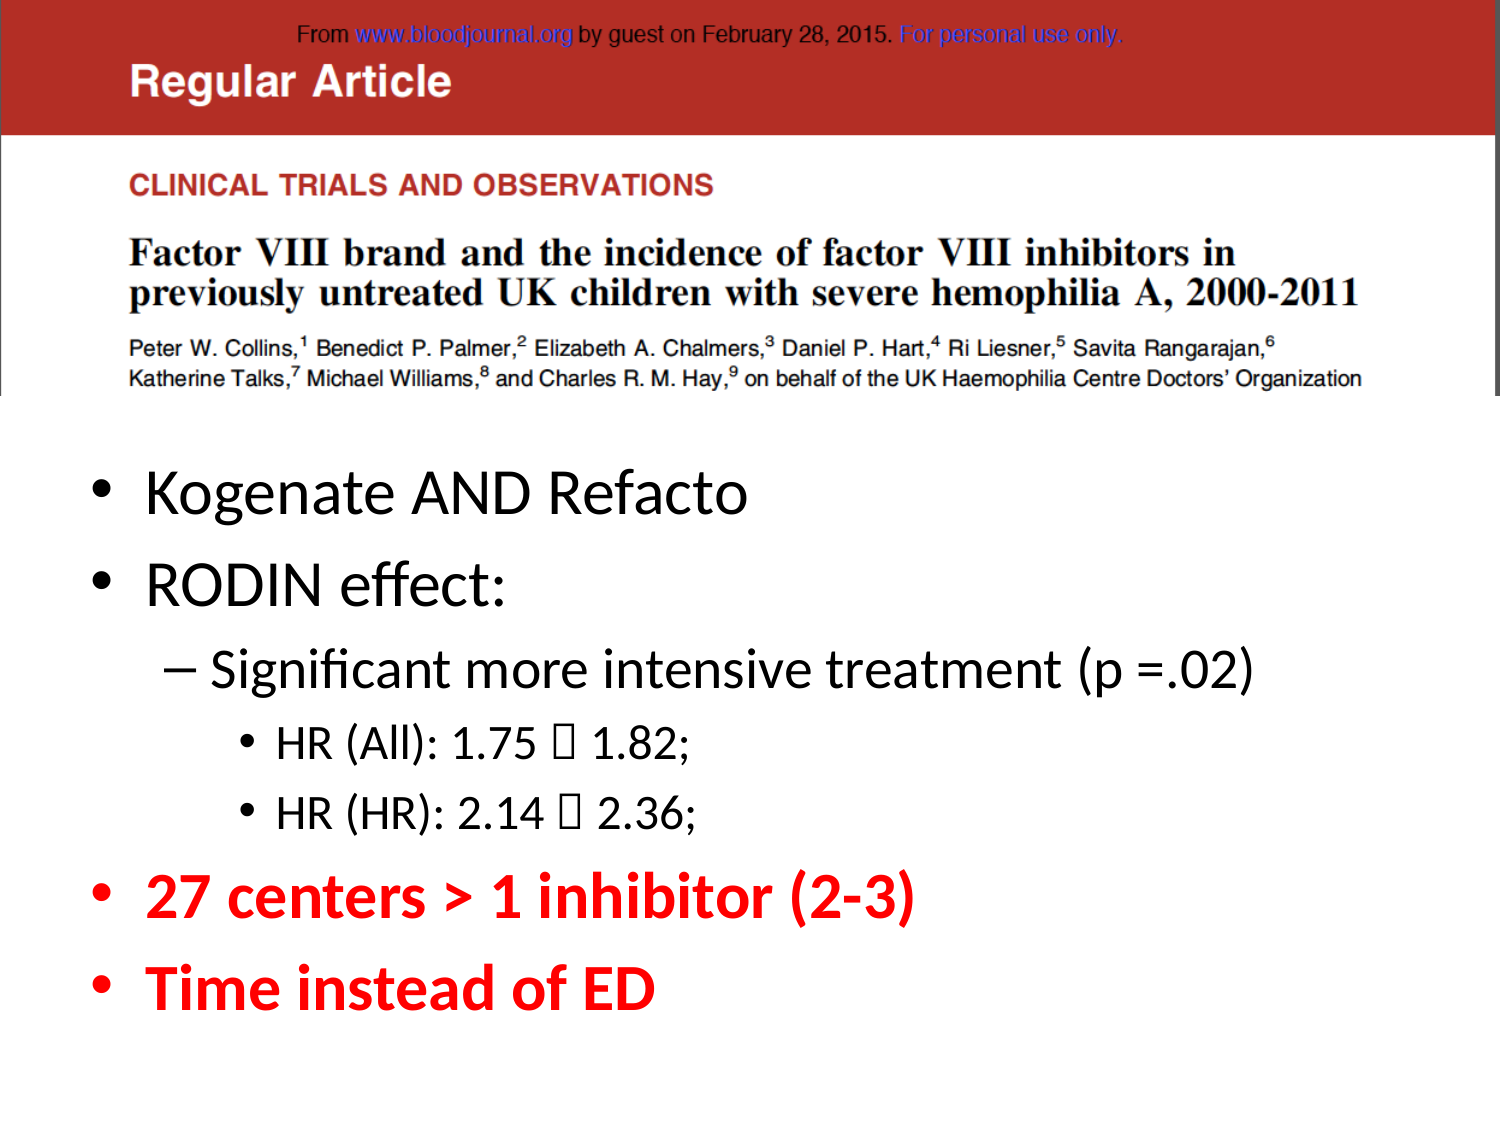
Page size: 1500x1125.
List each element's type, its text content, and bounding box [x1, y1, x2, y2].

picture [0, 0, 1500, 397]
list Kogenate AND Refacto RODIN effect: Significant more intensive treatment (p =.02) HR (All): 1.75  1.82; HR (HR): 2.14  2.36; 27 centers > 1 inhibitor (2-3) Time instead of ED [75, 440, 1425, 1035]
